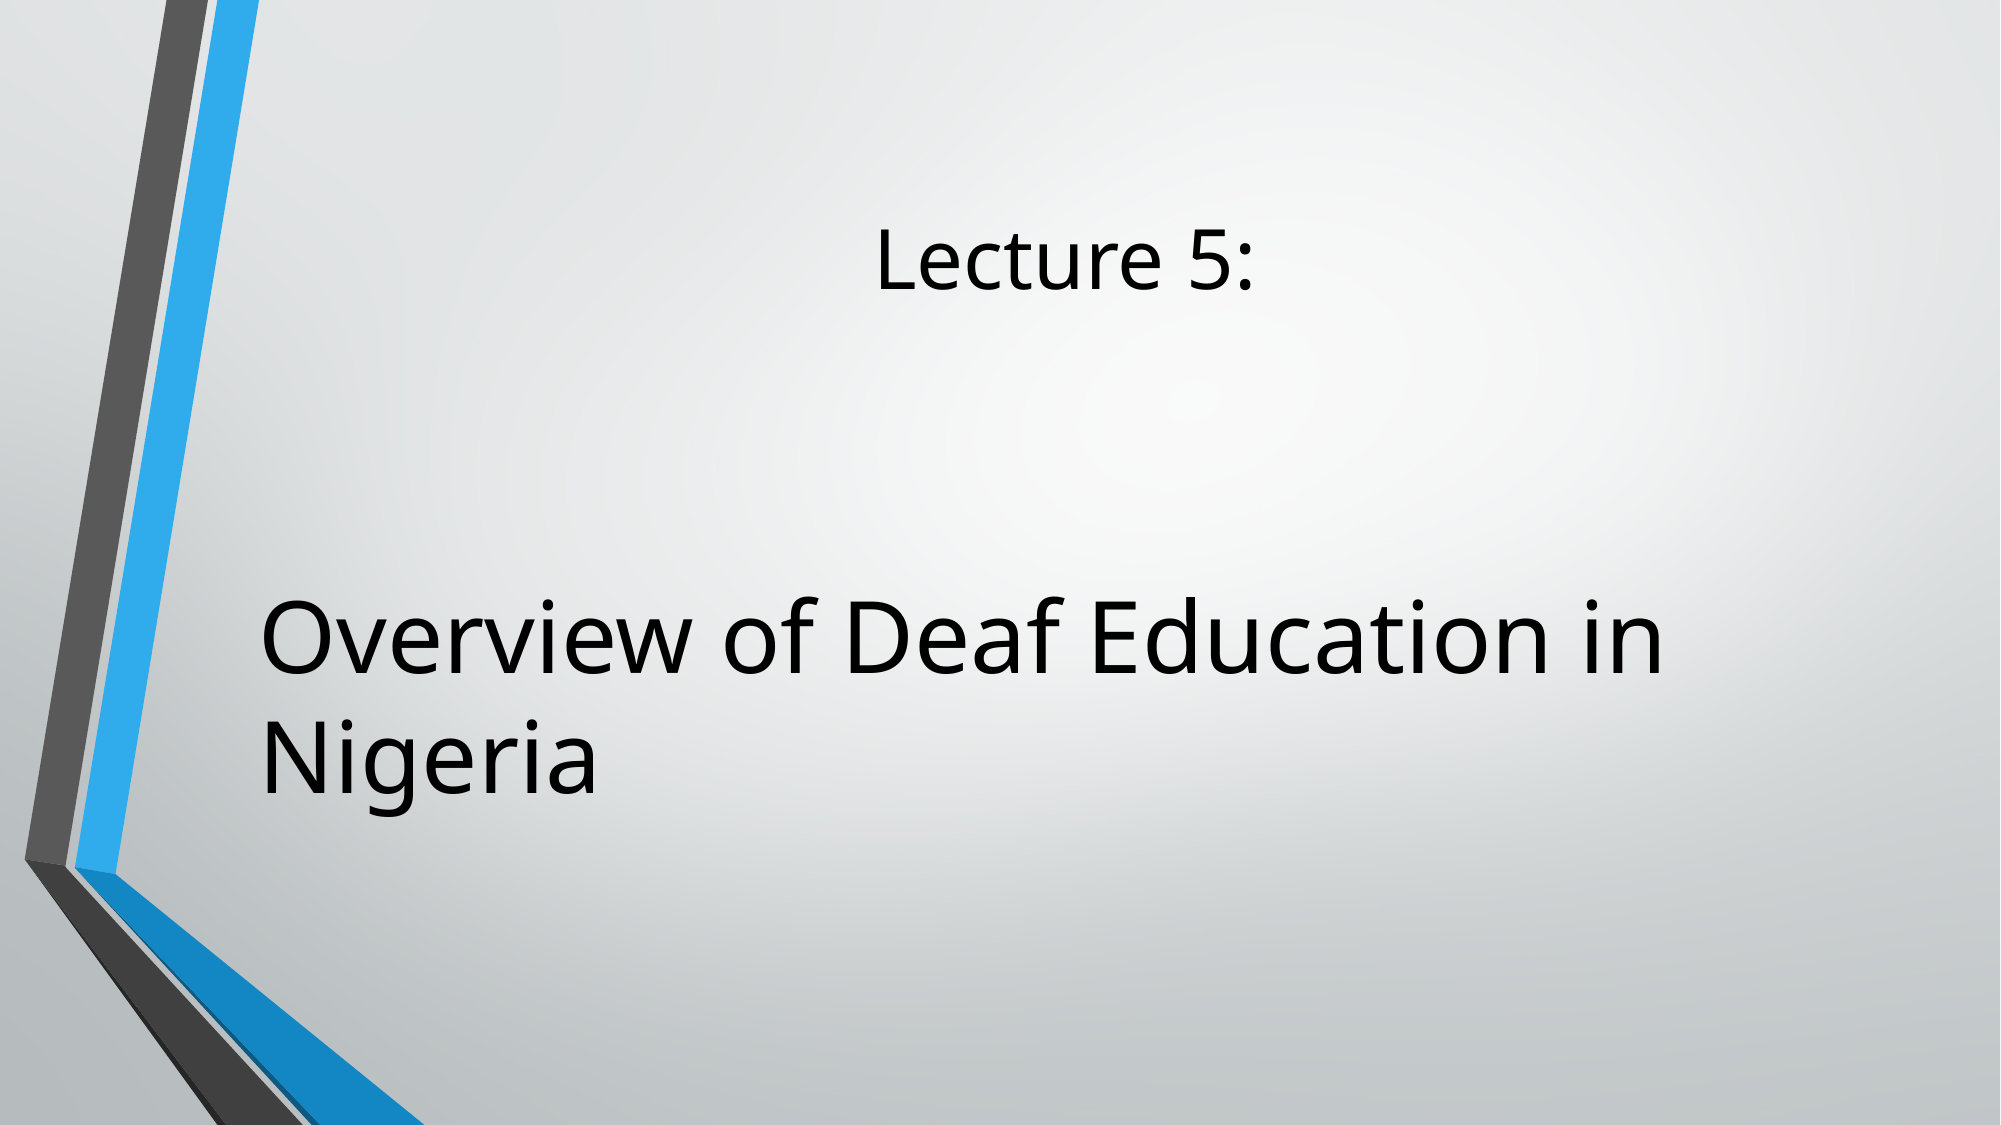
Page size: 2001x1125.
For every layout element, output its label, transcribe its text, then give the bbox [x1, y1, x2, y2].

list Overview of Deaf Education in Nigeria [243, 437, 1887, 950]
title Lecture 5: [243, 112, 1887, 400]
